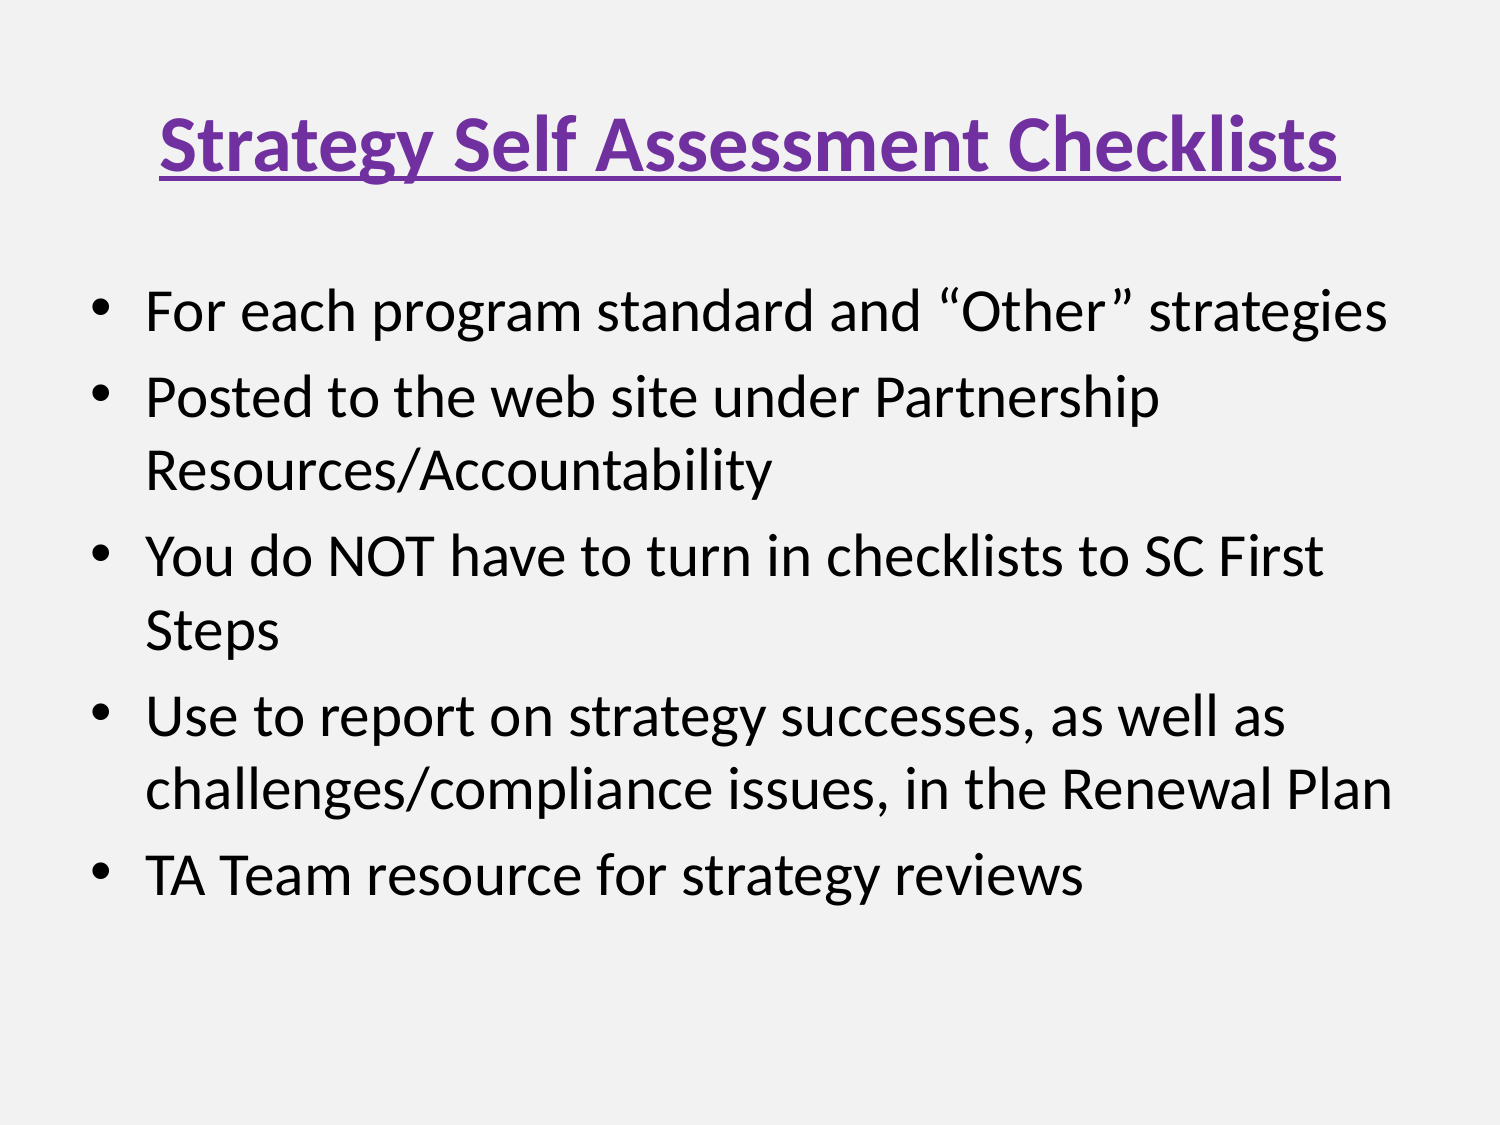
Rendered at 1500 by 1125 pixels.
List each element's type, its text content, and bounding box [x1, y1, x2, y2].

list For each program standard and “Other” strategies Posted to the web site under Partnership Resources/Accountability You do NOT have to turn in checklists to SC First Steps Use to report on strategy successes, as well as challenges/compliance issues, in the Renewal Plan TA Team resource for strategy reviews [75, 262, 1425, 1005]
title Strategy Self Assessment Checklists [75, 45, 1425, 233]
